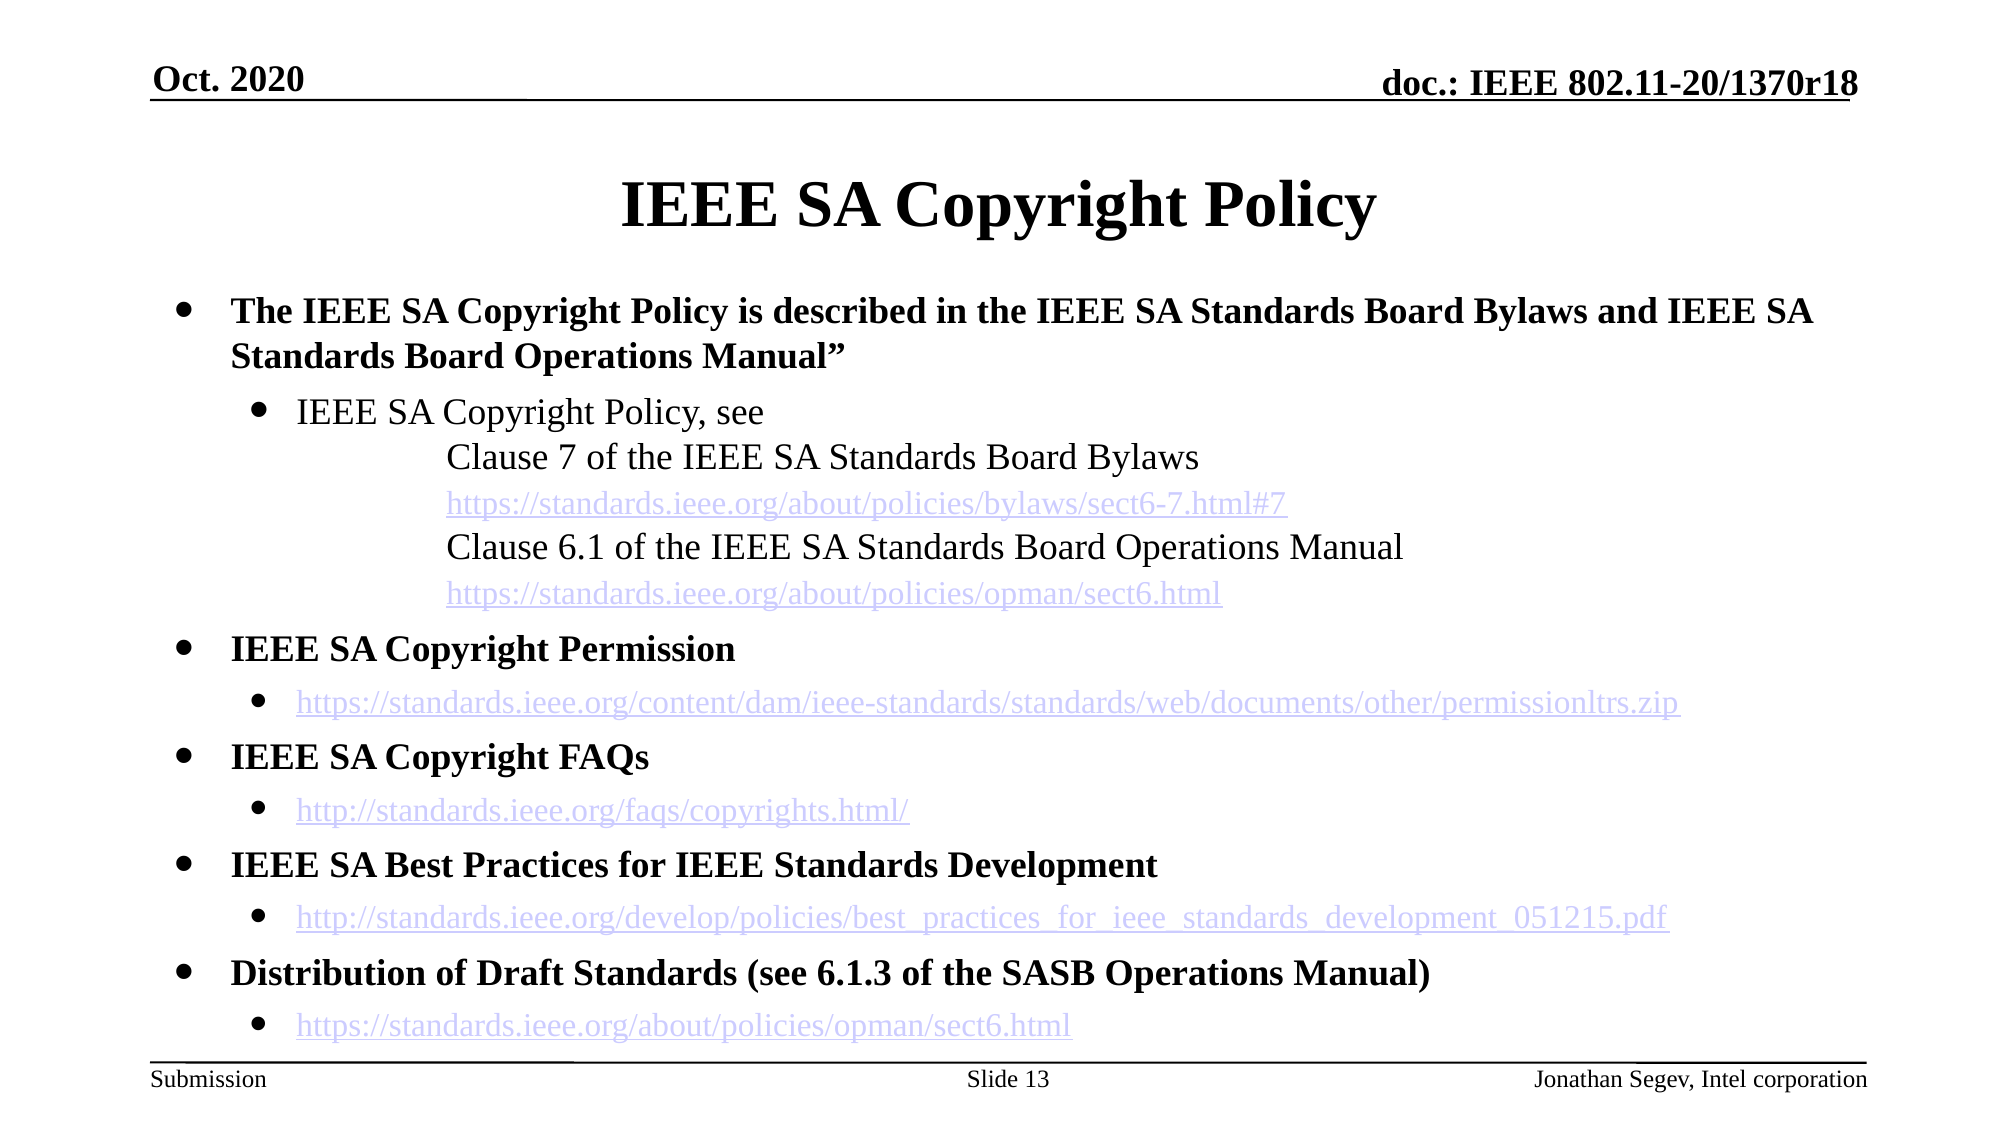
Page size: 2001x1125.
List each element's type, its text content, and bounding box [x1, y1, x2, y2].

list The IEEE SA Copyright Policy is described in the IEEE SA Standards Board Bylaws and IEEE SA Standards Board Operations Manual” IEEE SA Copyright Policy, see Clause 7 of the IEEE SA Standards Board Bylaws https://standards.ieee.org/about/policies/bylaws/sect6-7.html#7 Clause 6.1 of the IEEE SA Standards Board Operations Manual https://standards.ieee.org/about/policies/opman/sect6.html IEEE SA Copyright Permission https://standards.ieee.org/content/dam/ieee-standards/standards/web/documents/other/permissionltrs.zip IEEE SA Copyright FAQs http://standards.ieee.org/faqs/copyrights.html/ IEEE SA Best Practices for IEEE Standards Development http://standards.ieee.org/develop/policies/best_practices_for_ieee_standards_development_051215.pdf Distribution of Draft Standards (see 6.1.3 of the SASB Operations Manual) https://standards.ieee.org/about/policies/opman/sect6.html [149, 278, 1850, 1000]
title IEEE SA Copyright Policy [149, 112, 1850, 278]
footer Jonathan Segev, Intel corporation [1171, 1061, 1869, 1093]
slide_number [152, 54, 563, 100]
slide_number Slide 13 [950, 1061, 1067, 1123]
